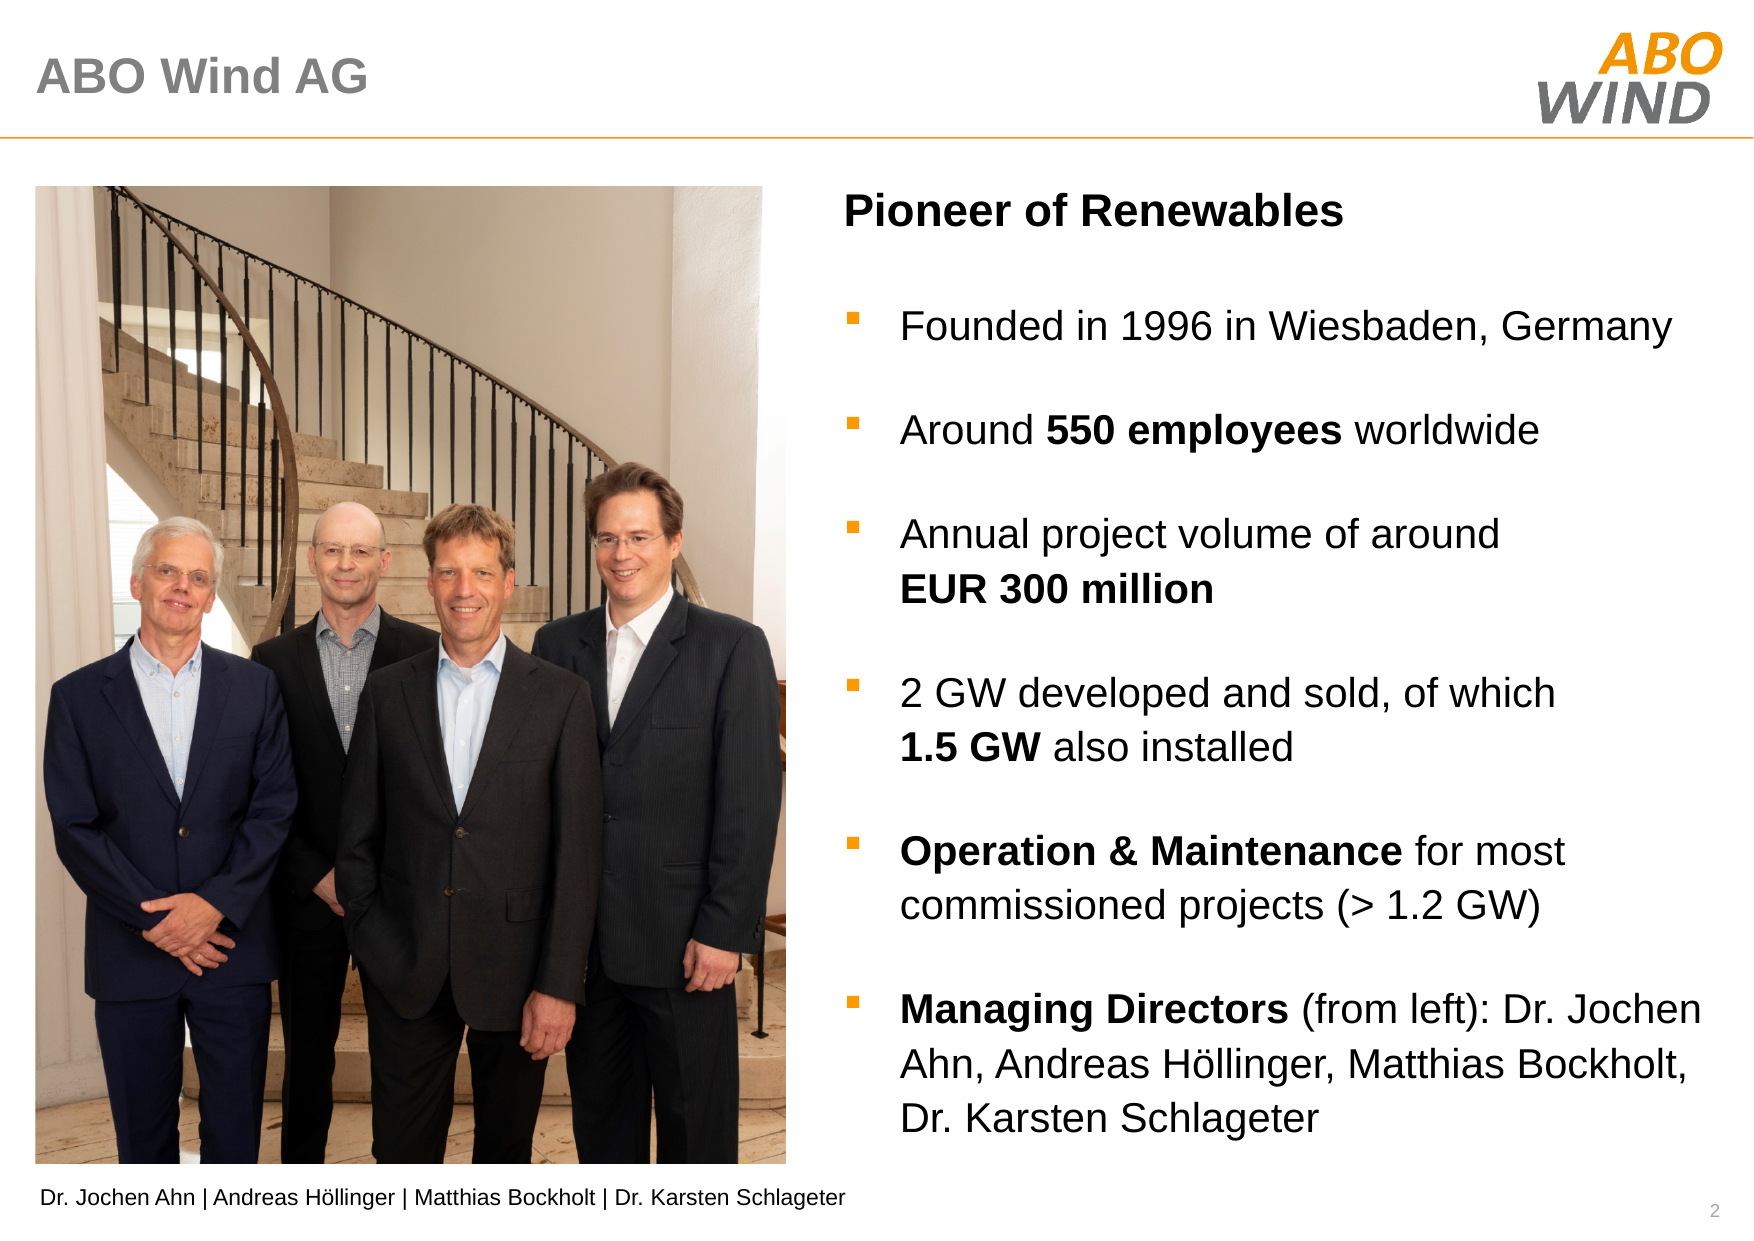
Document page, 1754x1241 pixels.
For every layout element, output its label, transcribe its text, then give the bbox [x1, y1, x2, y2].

picture [35, 185, 787, 1165]
title ABO Wind AG [35, 43, 1506, 126]
text_box Dr. Jochen Ahn | Andreas Höllinger | Matthias Bockholt | Dr. Karsten Schlageter [40, 1156, 847, 1211]
picture [1537, 31, 1723, 124]
list Founded in 1996 in Wiesbaden, Germany Around 550 employees worldwide Annual project volume of around EUR 300 million 2 GW developed and sold, of which 1.5 GW also installed Operation & Maintenance for most commissioned projects (> 1.2 GW) Managing Directors (from left): Dr. Jochen Ahn, Andreas Höllinger, Matthias Bockholt, Dr. Karsten Schlageter [843, 294, 1710, 1164]
list Pioneer of Renewables [843, 186, 1710, 258]
